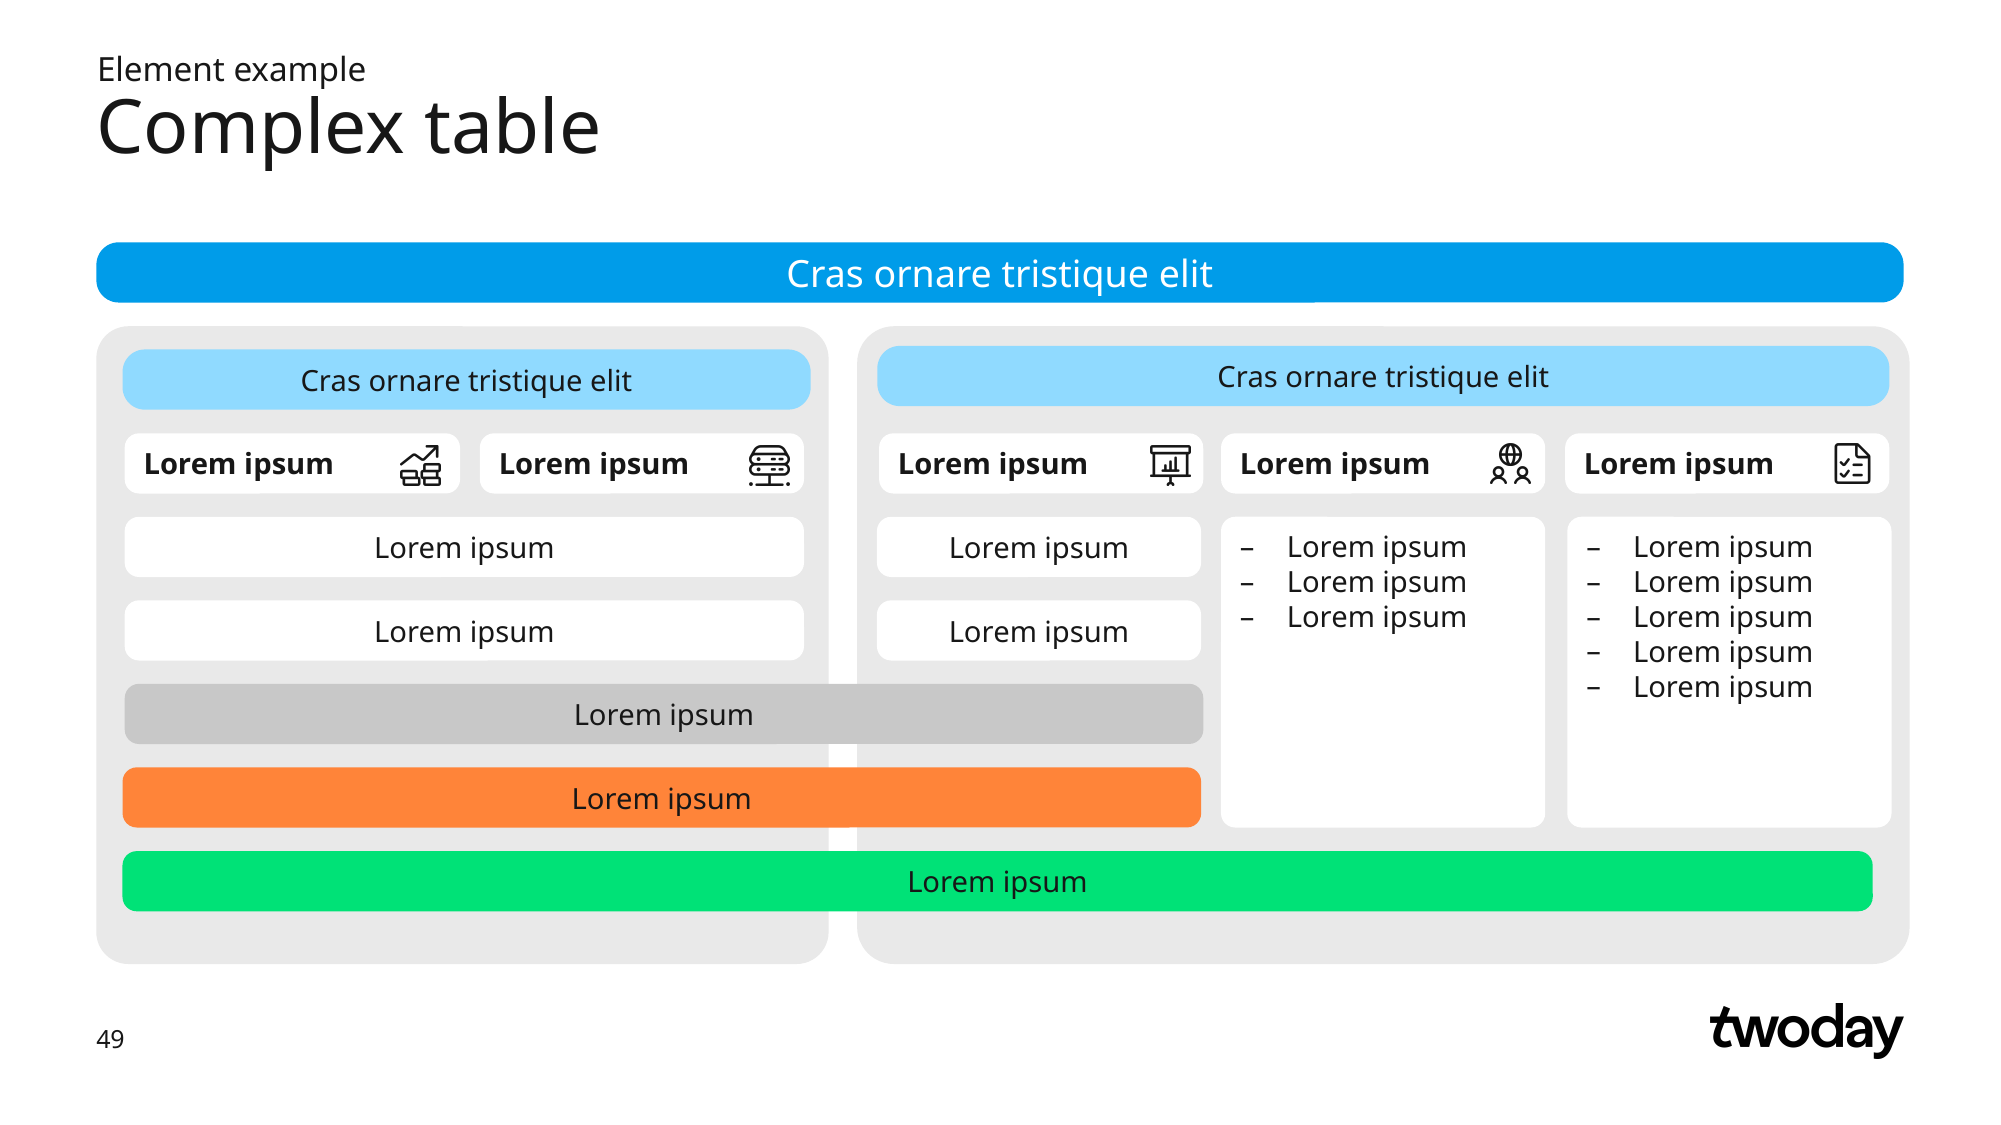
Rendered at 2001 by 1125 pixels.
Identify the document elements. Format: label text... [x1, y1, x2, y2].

text_box Cras ornare tristique elit [121, 348, 812, 411]
text_box [856, 325, 1911, 966]
text_box Lorem ipsum [478, 432, 806, 495]
picture [400, 445, 441, 486]
text_box Lorem ipsum Lorem ipsum Lorem ipsum [1219, 515, 1547, 829]
text_box Lorem ipsum [1564, 432, 1891, 495]
picture [1490, 443, 1531, 484]
picture [1150, 445, 1191, 486]
title Complex table [96, 78, 1904, 220]
text_box Lorem ipsum Lorem ipsum Lorem ipsum Lorem ipsum Lorem ipsum [1566, 515, 1893, 829]
text_box Cras ornare tristique elit [876, 344, 1891, 408]
picture [1710, 1003, 1904, 1059]
text_box Lorem ipsum [123, 599, 806, 662]
list Element example [97, 44, 1904, 79]
picture [1832, 443, 1873, 484]
text_box Lorem ipsum [875, 599, 1203, 662]
text_box Lorem ipsum [121, 766, 1203, 829]
text_box Lorem ipsum [1219, 432, 1547, 495]
text_box Lorem ipsum [123, 682, 1205, 746]
text_box Lorem ipsum [121, 850, 1874, 913]
picture [749, 445, 790, 486]
text_box Lorem ipsum [878, 432, 1205, 495]
text_box Lorem ipsum [875, 515, 1203, 579]
text_box Lorem ipsum [123, 515, 806, 579]
text_box Lorem ipsum [123, 432, 462, 495]
text_box [95, 325, 830, 966]
text_box Cras ornare tristique elit [95, 241, 1905, 304]
